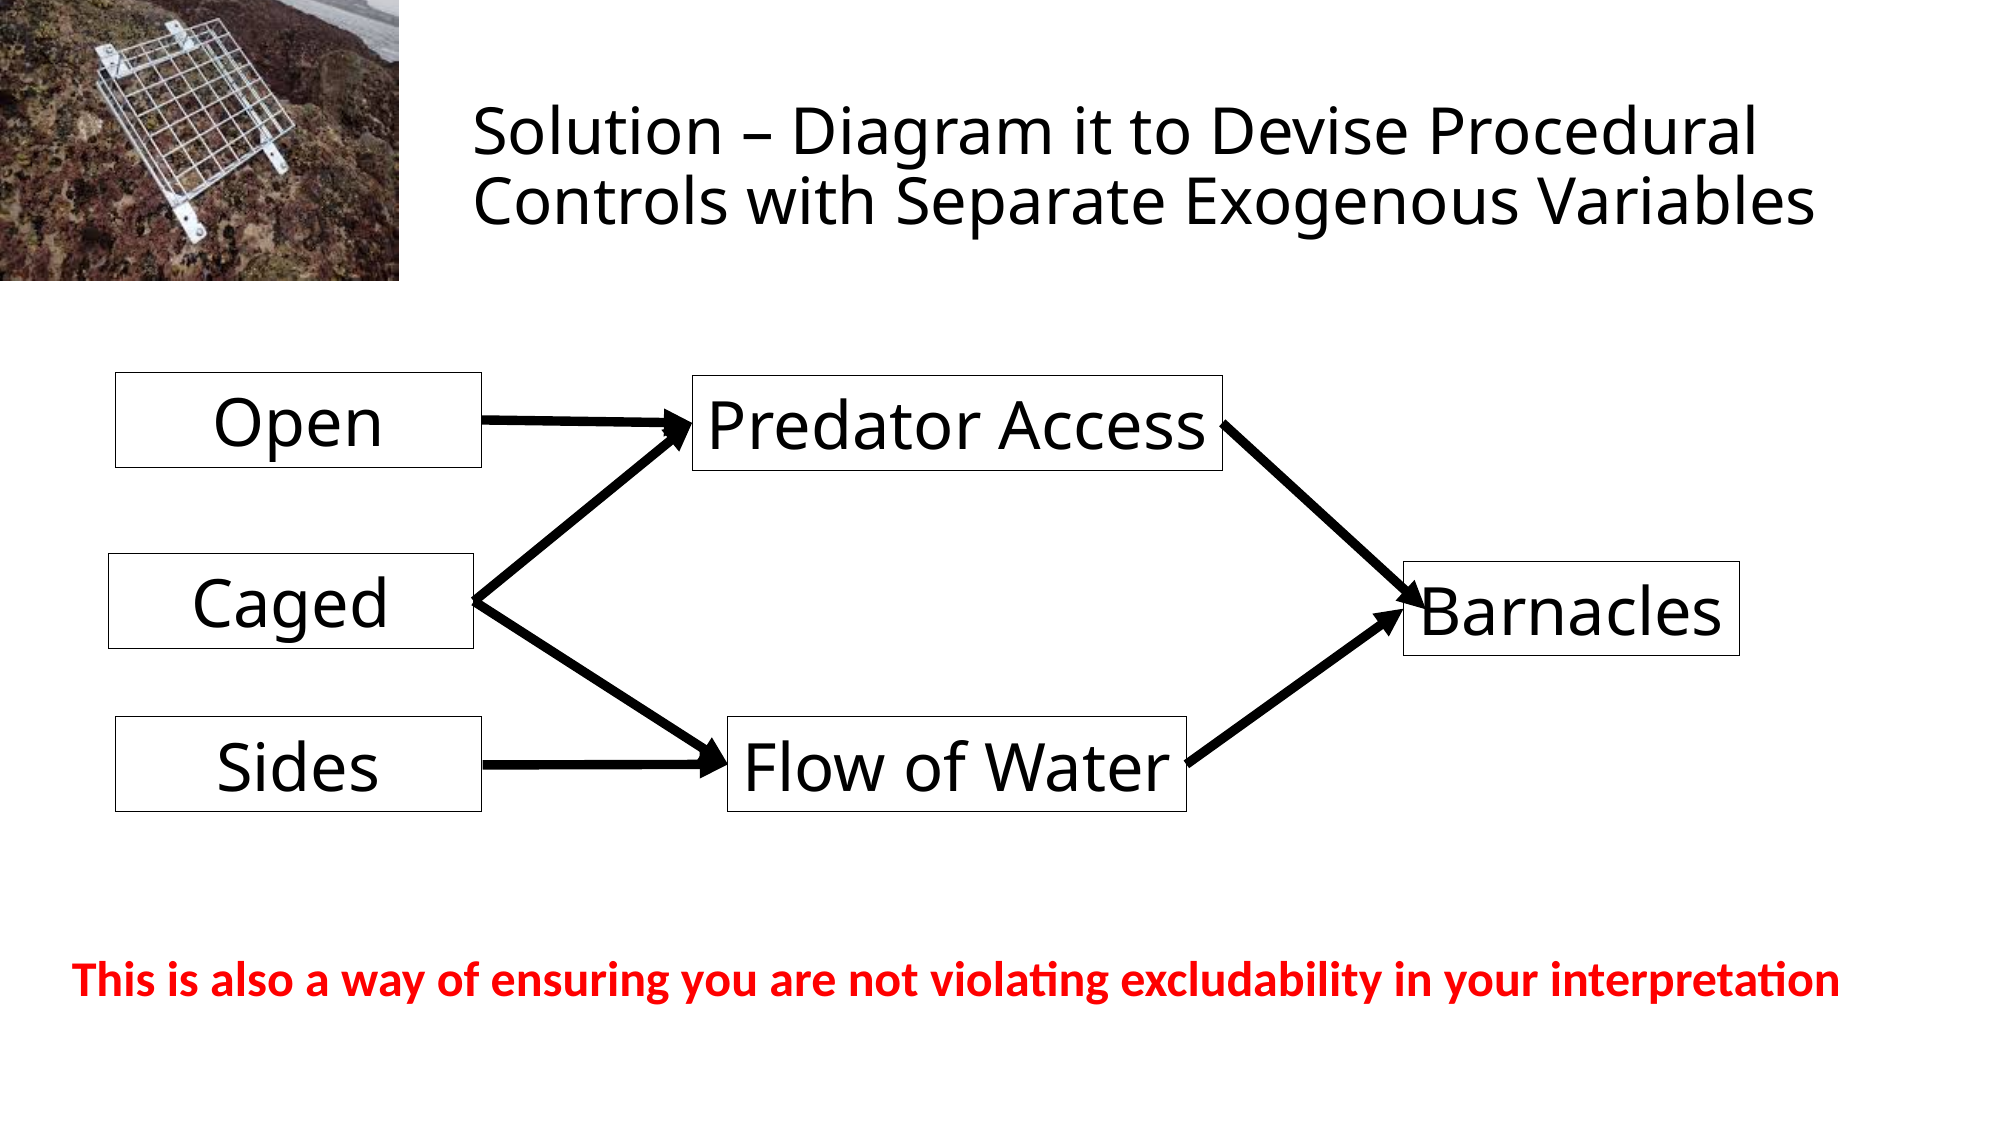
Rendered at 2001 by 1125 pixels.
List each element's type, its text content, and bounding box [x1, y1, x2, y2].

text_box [1187, 423, 1426, 609]
text_box Sides [115, 716, 482, 812]
text_box Barnacles [1426, 561, 1740, 656]
text_box This is also a way of ensuring you are not violating excludability in your interpretation [57, 939, 1857, 1015]
text_box Predator Access [692, 375, 1223, 471]
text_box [1162, 609, 1426, 765]
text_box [473, 423, 727, 601]
text_box Caged [108, 553, 473, 649]
picture [0, 0, 399, 281]
text_box Open [115, 372, 482, 468]
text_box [473, 601, 752, 765]
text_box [481, 420, 727, 424]
text_box Flow of Water [727, 716, 1187, 812]
title Solution – Diagram it to Devise Procedural Controls with Separate Exogenous Variables [457, 59, 1863, 278]
